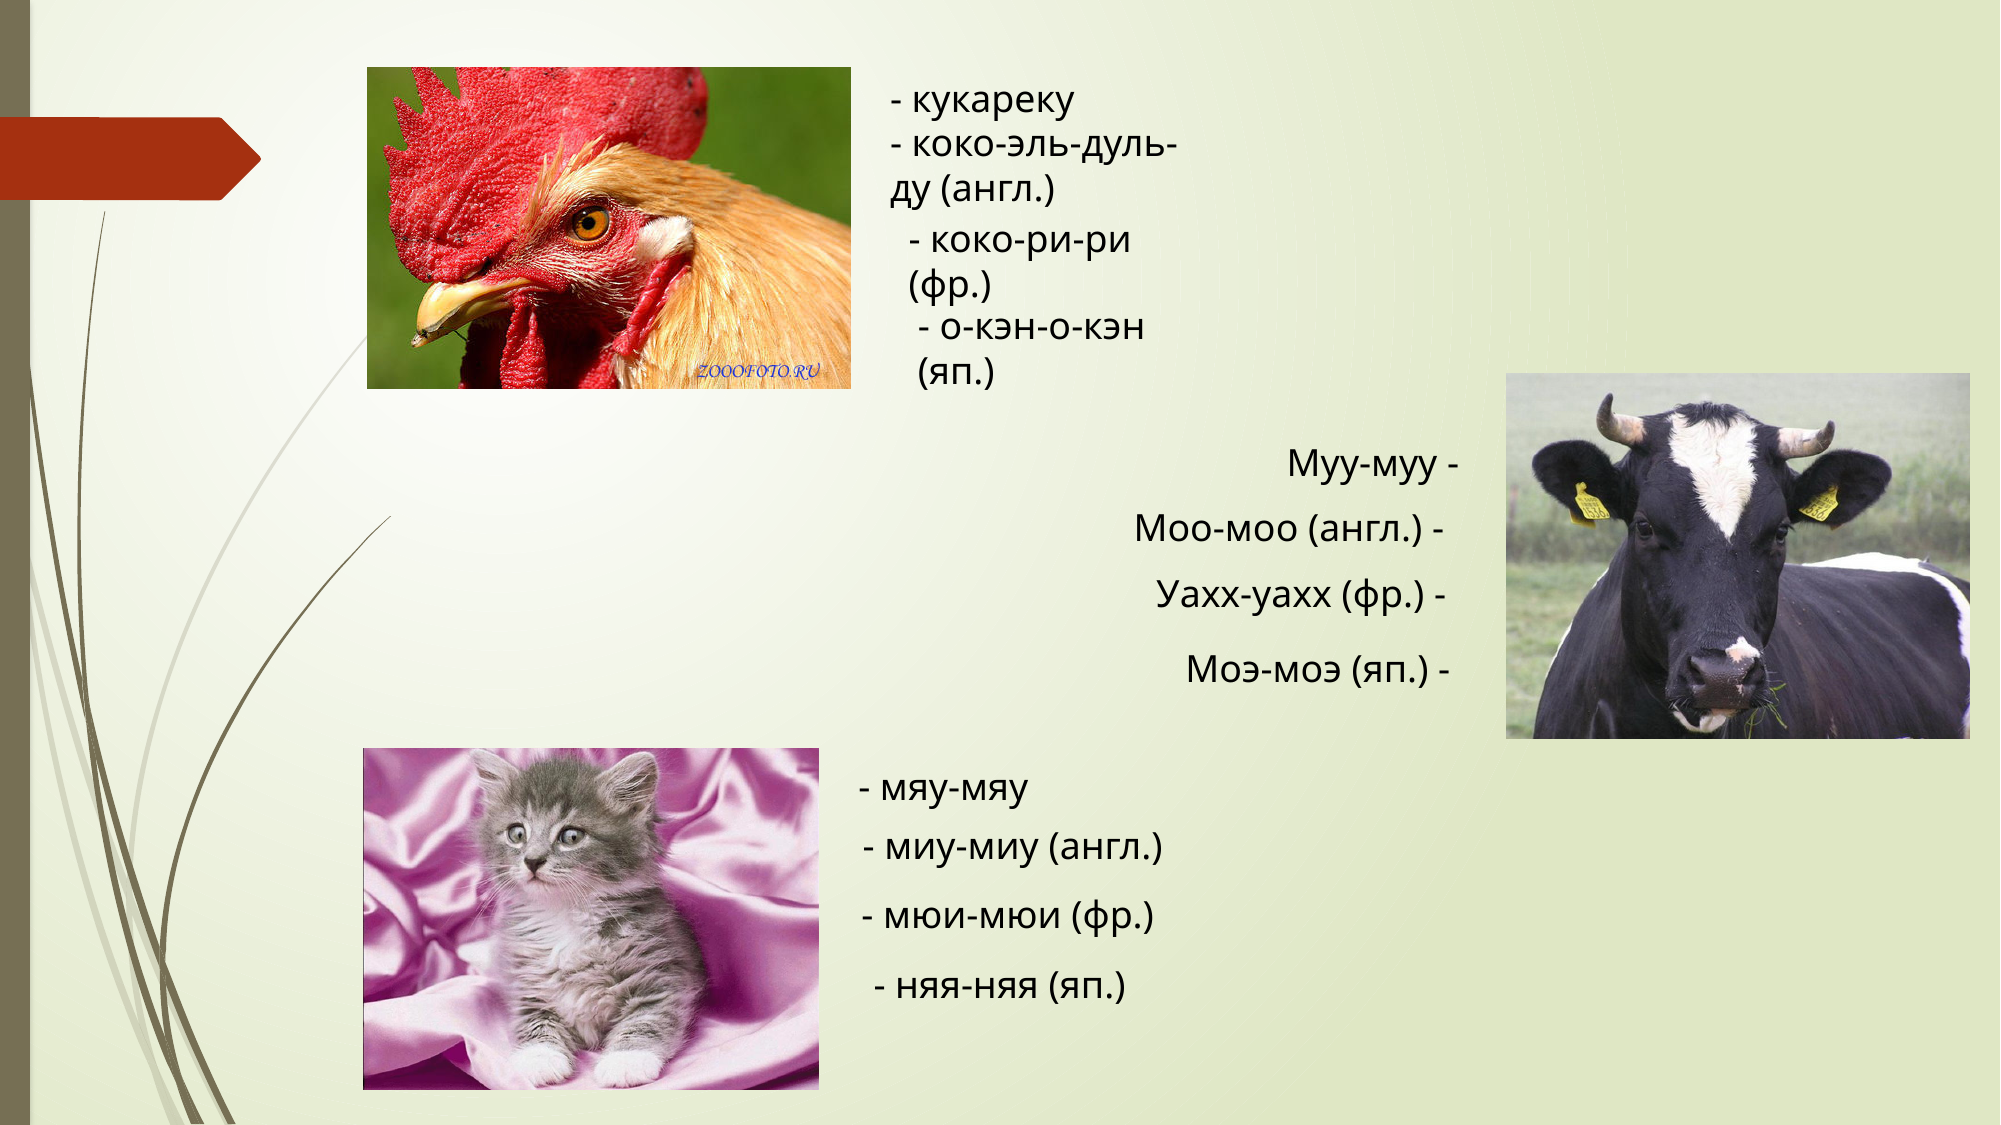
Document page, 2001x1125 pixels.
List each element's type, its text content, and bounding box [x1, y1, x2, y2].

picture [1505, 373, 1971, 739]
text_box - о-кэн-о-кэн (яп.) [903, 294, 1206, 400]
text_box - няя-няя (яп.) [858, 953, 1272, 1013]
text_box Моэ-моэ (яп.) - [1170, 637, 1500, 697]
text_box - мюи-мюи (фр.) [846, 884, 1229, 944]
picture [367, 66, 852, 390]
text_box Муу-муу - [1271, 431, 1500, 492]
text_box - мяу-мяу [843, 755, 1198, 816]
text_box Моо-моо (англ.) - [1118, 497, 1500, 557]
text_box - коко-эль-дуль-ду (англ.) [875, 111, 1233, 216]
picture [363, 748, 819, 1091]
text_box - кукареку [875, 67, 1408, 172]
text_box - миу-миу (англ.) [847, 814, 1221, 875]
text_box Уахх-уахх (фр.) - [1141, 562, 1500, 622]
text_box - коко-ри-ри (фр.) [893, 207, 1237, 313]
